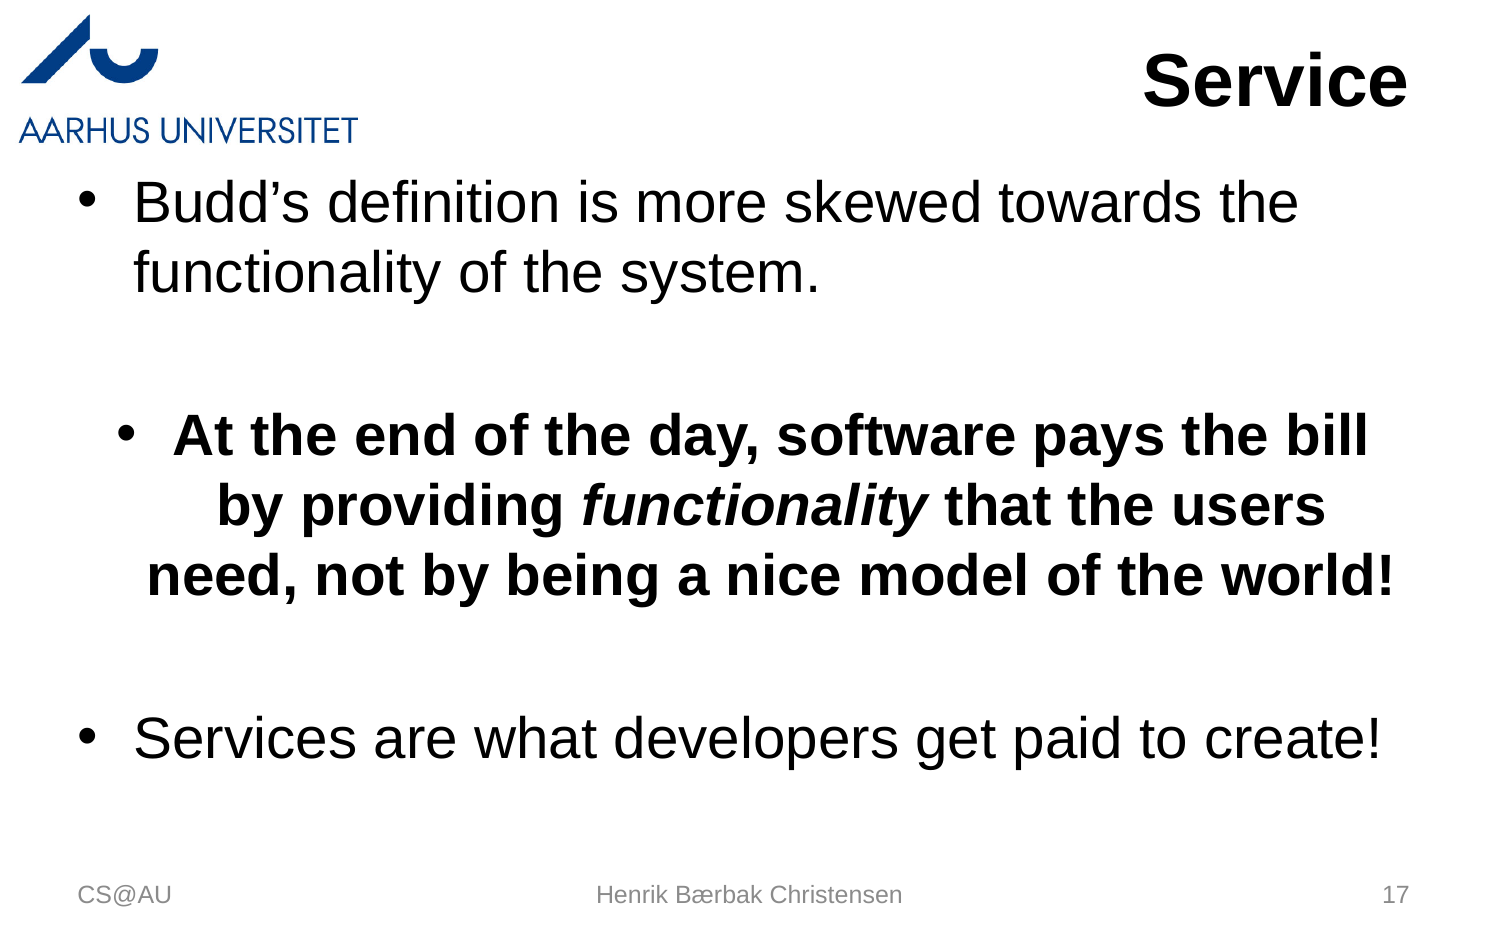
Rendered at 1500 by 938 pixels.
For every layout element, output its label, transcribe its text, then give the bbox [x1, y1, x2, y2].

picture [14, 9, 358, 146]
list Budd’s definition is more skewed towards the functionality of the system. At the end of the day, software pays the bill by providing functionality that the users need, not by being a nice model of the world! Services are what developers get paid to create! [62, 156, 1425, 865]
slide_number 17 [1074, 868, 1425, 919]
title Service [75, 27, 1425, 125]
slide_number CS@AU [62, 868, 413, 919]
footer Henrik Bærbak Christensen [512, 868, 988, 919]
